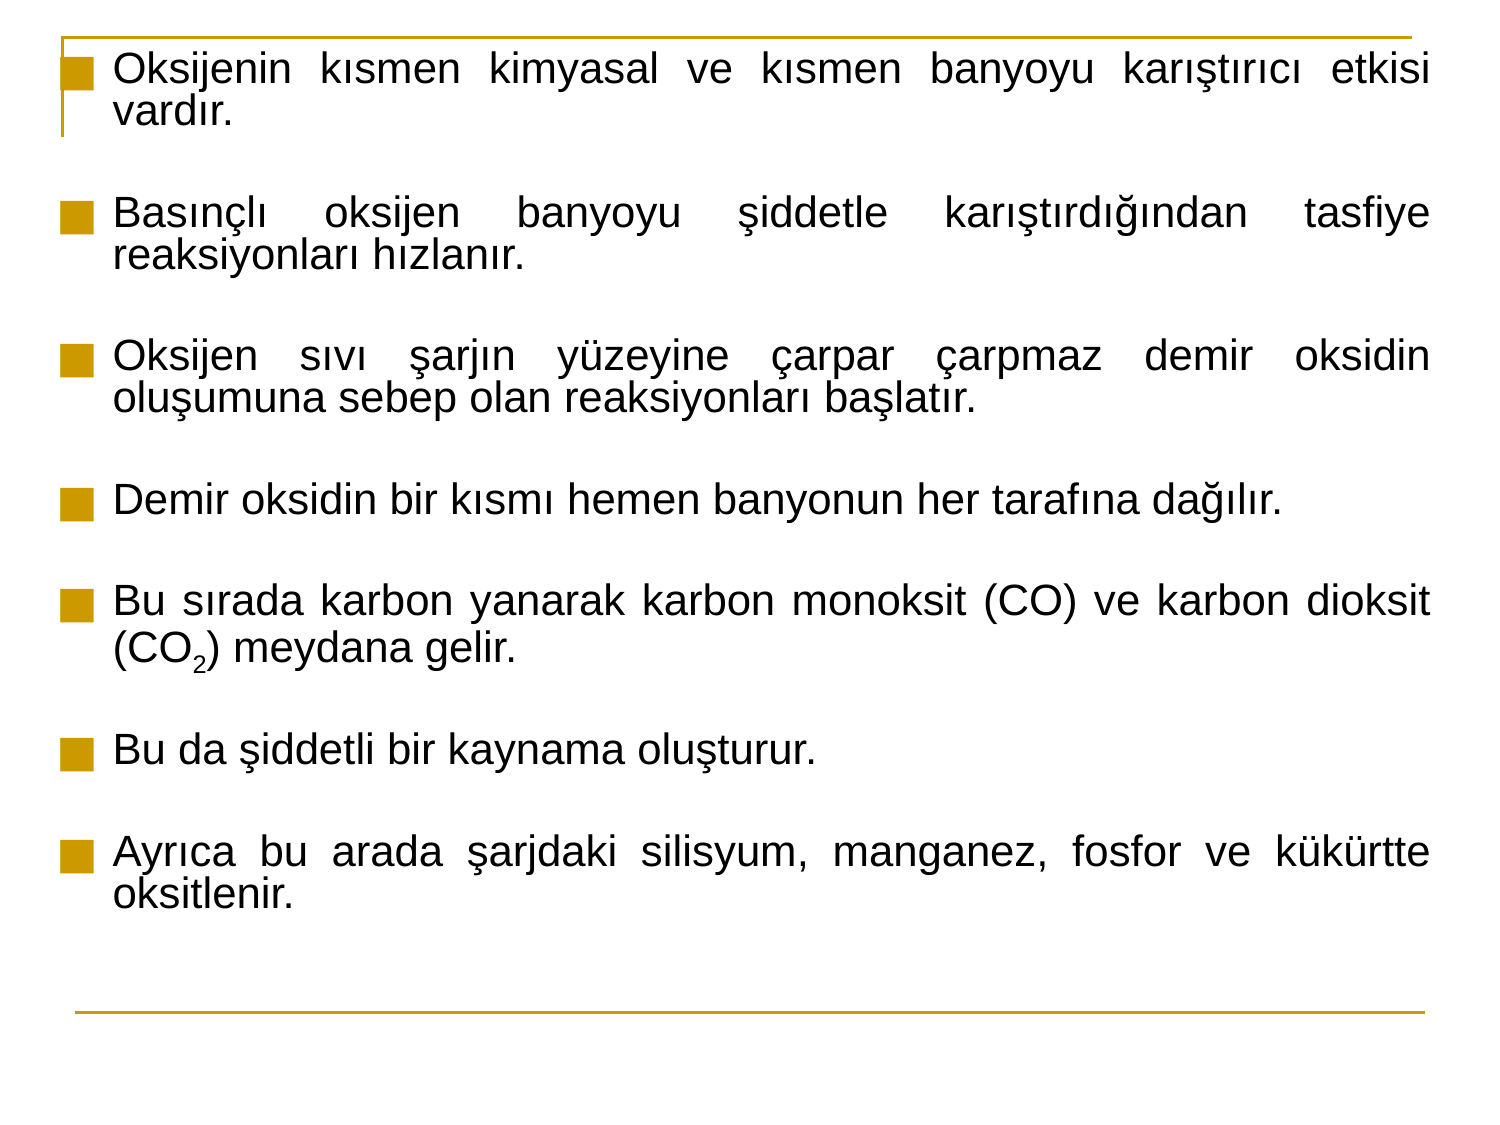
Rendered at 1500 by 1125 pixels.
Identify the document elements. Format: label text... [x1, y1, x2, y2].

list Oksijenin kısmen kimyasal ve kısmen banyoyu karıştırıcı etkisi vardır. Basınçlı oksijen banyoyu şiddetle karıştırdığından tasfiye reaksiyonları hızlanır. Oksijen sıvı şarjın yüzeyine çarpar çarpmaz demir oksidin oluşumuna sebep olan reaksiyonları başlatır. Demir oksidin bir kısmı hemen banyonun her tarafına dağılır. Bu sırada karbon yanarak karbon monoksit (CO) ve karbon dioksit (CO2) meydana gelir. Bu da şiddetli bir kaynama oluşturur. Ayrıca bu arada şarjdaki silisyum, manganez, fosfor ve kükürtte oksitlenir. [41, 42, 1447, 1006]
